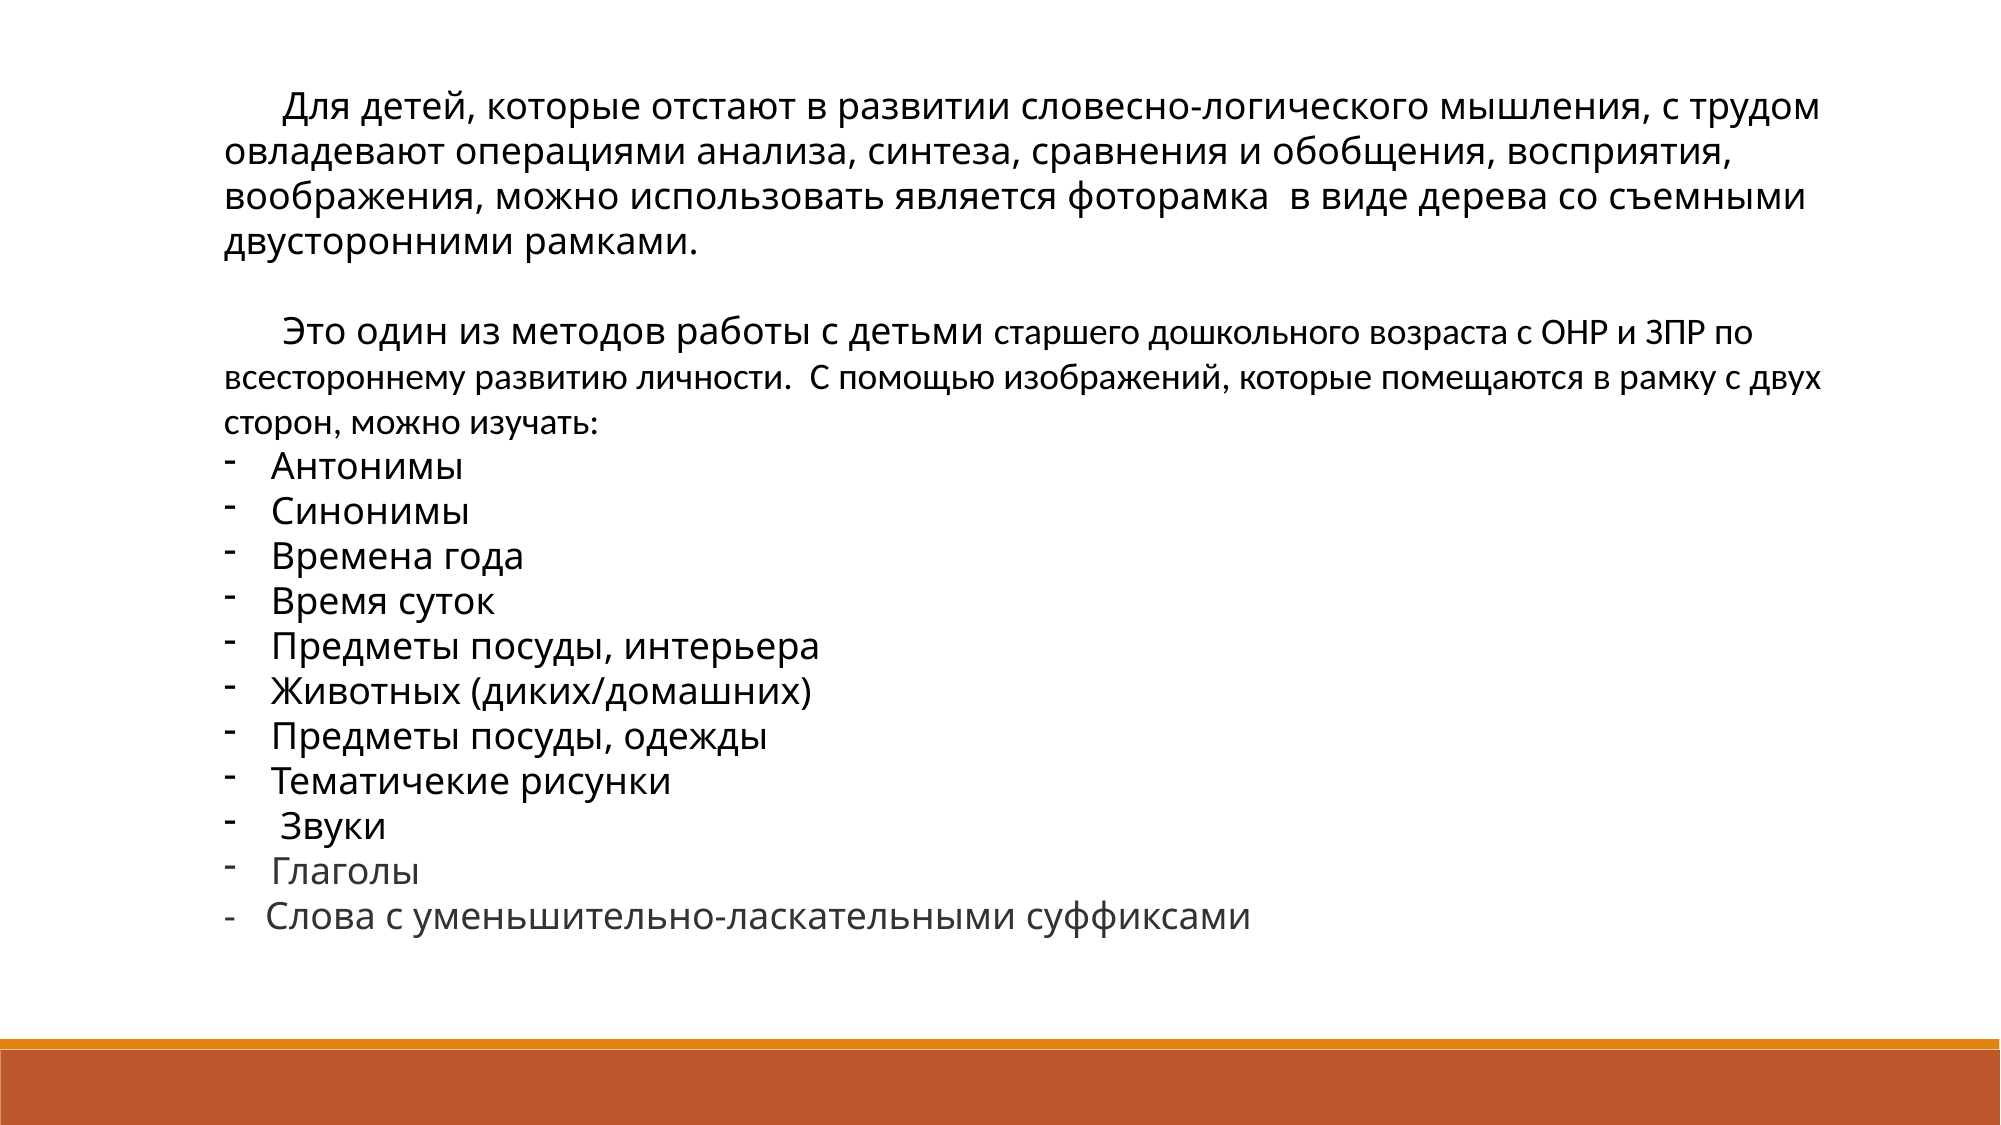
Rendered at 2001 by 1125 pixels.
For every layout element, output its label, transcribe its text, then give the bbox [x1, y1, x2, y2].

text_box Для детей, которые отстают в развитии словесно-логического мышления, с трудом овладевают операциями анализа, синтеза, сравнения и обобщения, восприятия, воображения, можно использовать является фоторамка в виде дерева со съемными двусторонними рамками. Это один из методов работы с детьми старшего дошкольного возраста с ОНР и ЗПР по всестороннему развитию личности. С помощью изображений, которые помещаются в рамку с двух сторон, можно изучать: Антонимы Синонимы Времена года Время суток Предметы посуды, интерьера Животных (диких/домашних) Предметы посуды, одежды Тематичекие рисунки Звуки Глаголы - Слова с уменьшительно-ласкательными суффиксами [209, 74, 1844, 945]
